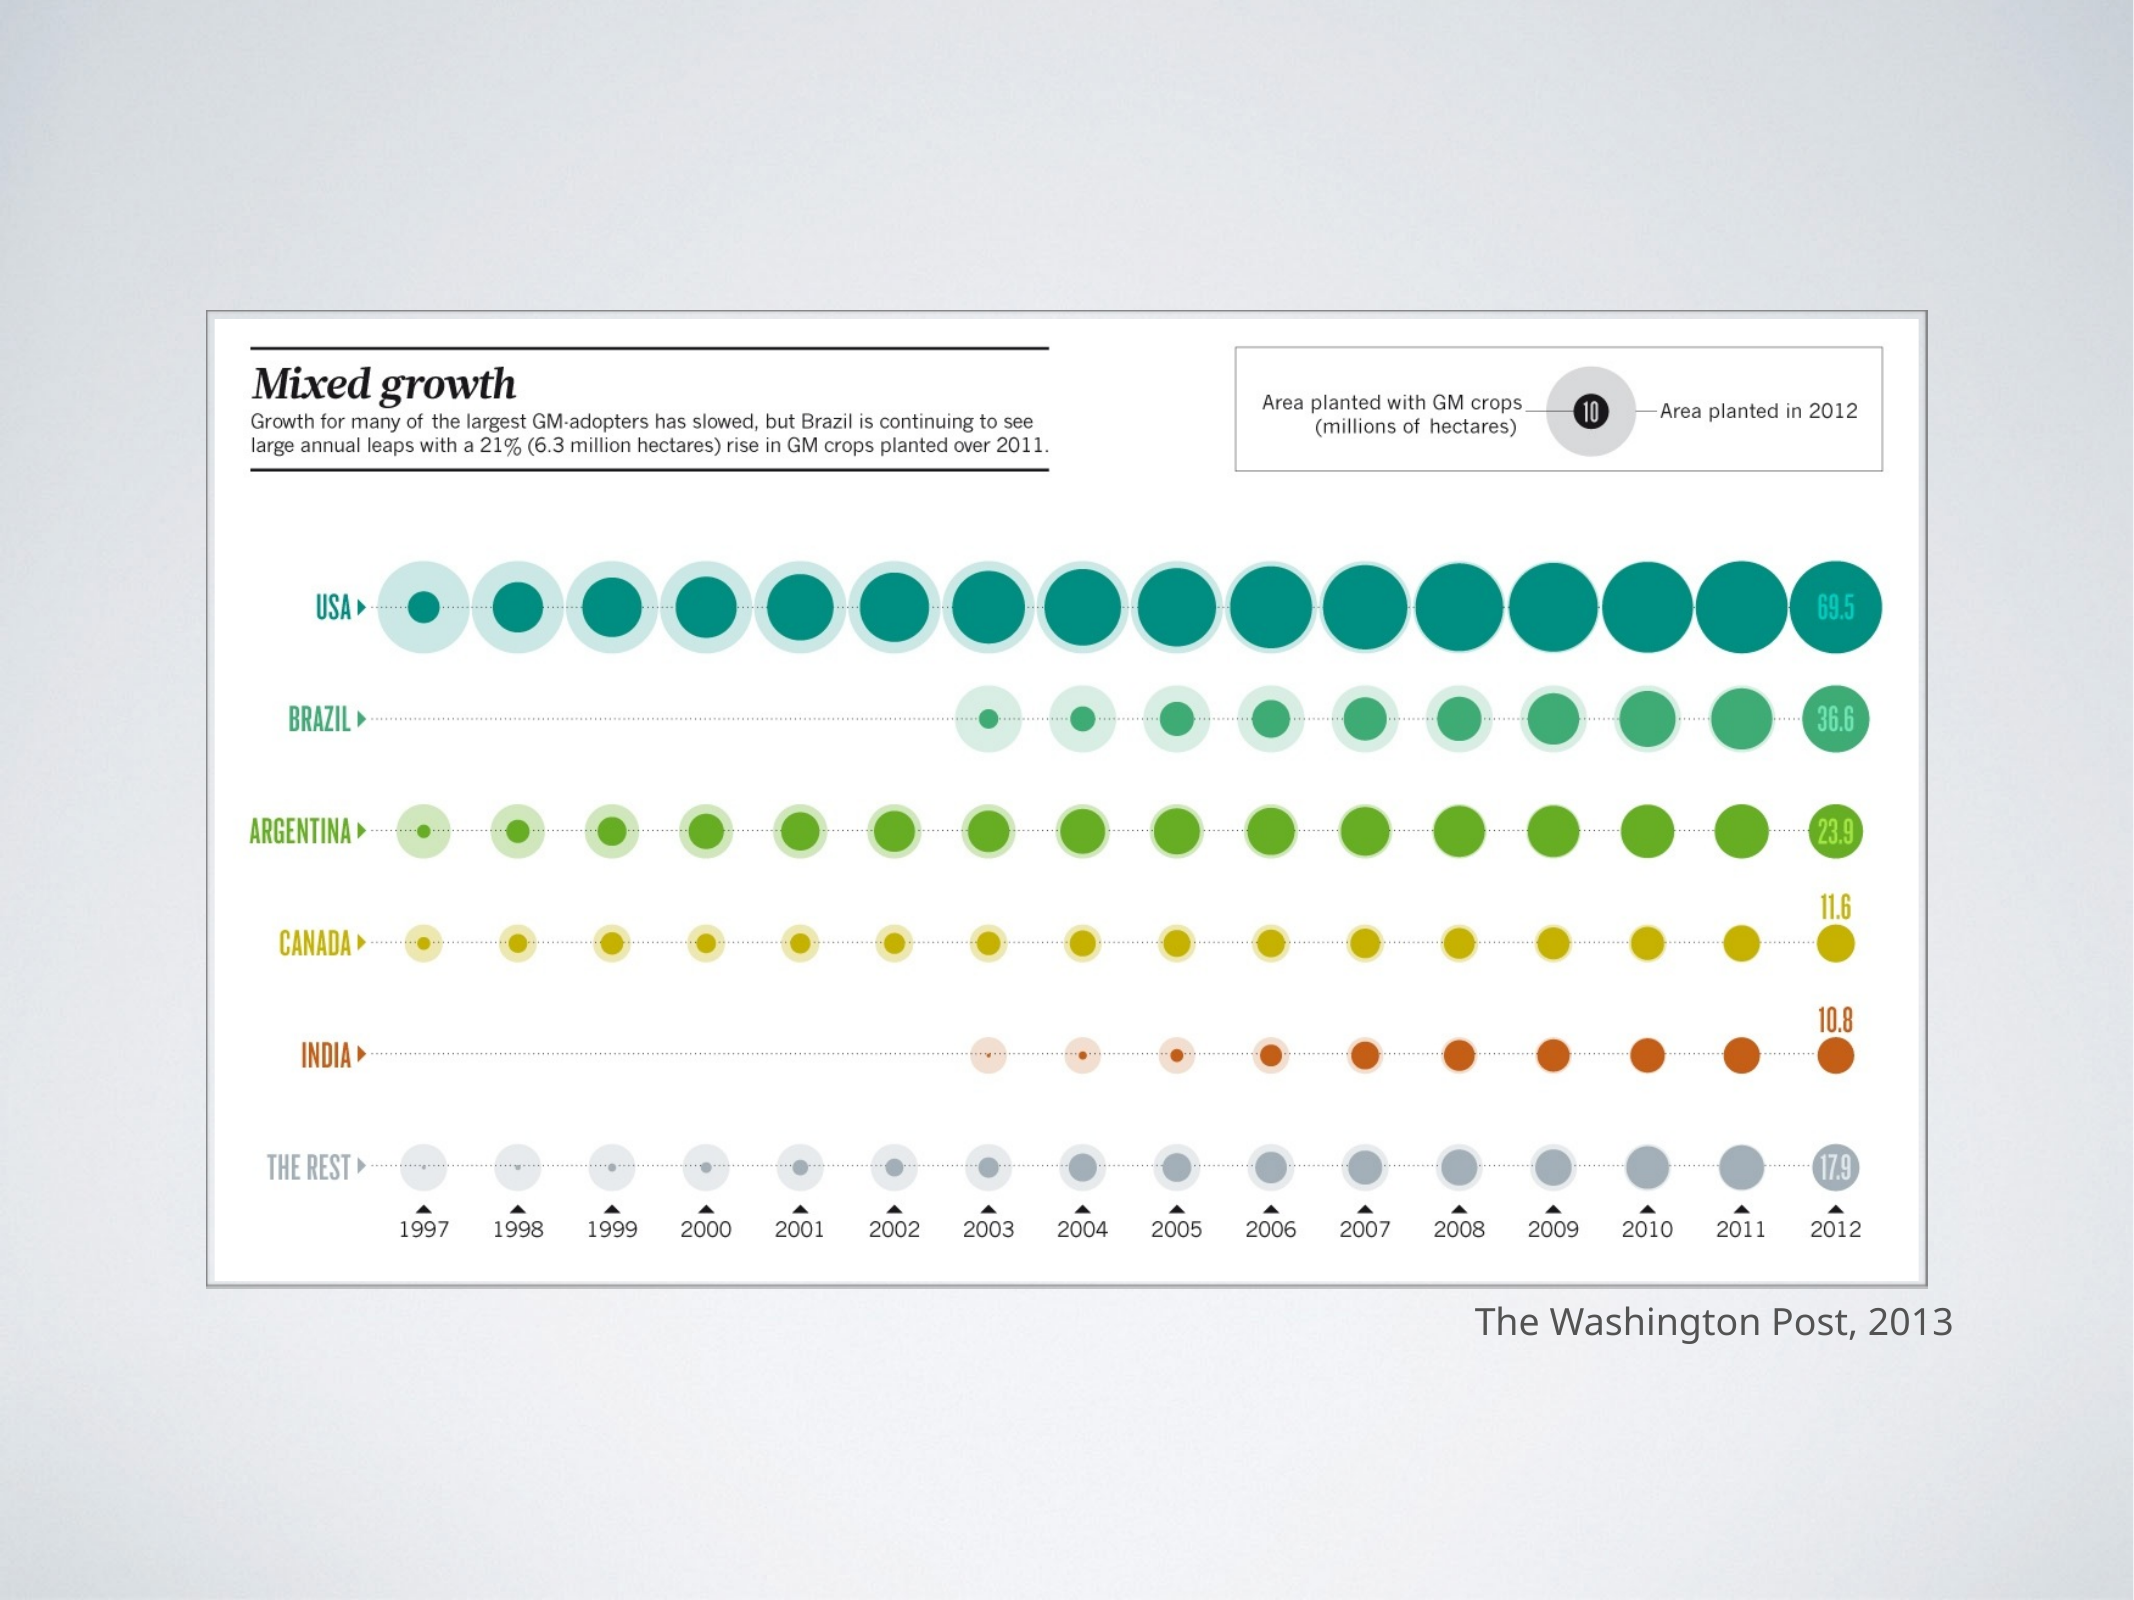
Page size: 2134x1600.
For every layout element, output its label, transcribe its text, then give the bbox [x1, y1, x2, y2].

text_box The Washington Post, 2013 [1474, 1298, 1955, 1344]
picture [0, 0, 2134, 1600]
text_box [206, 310, 1928, 1290]
